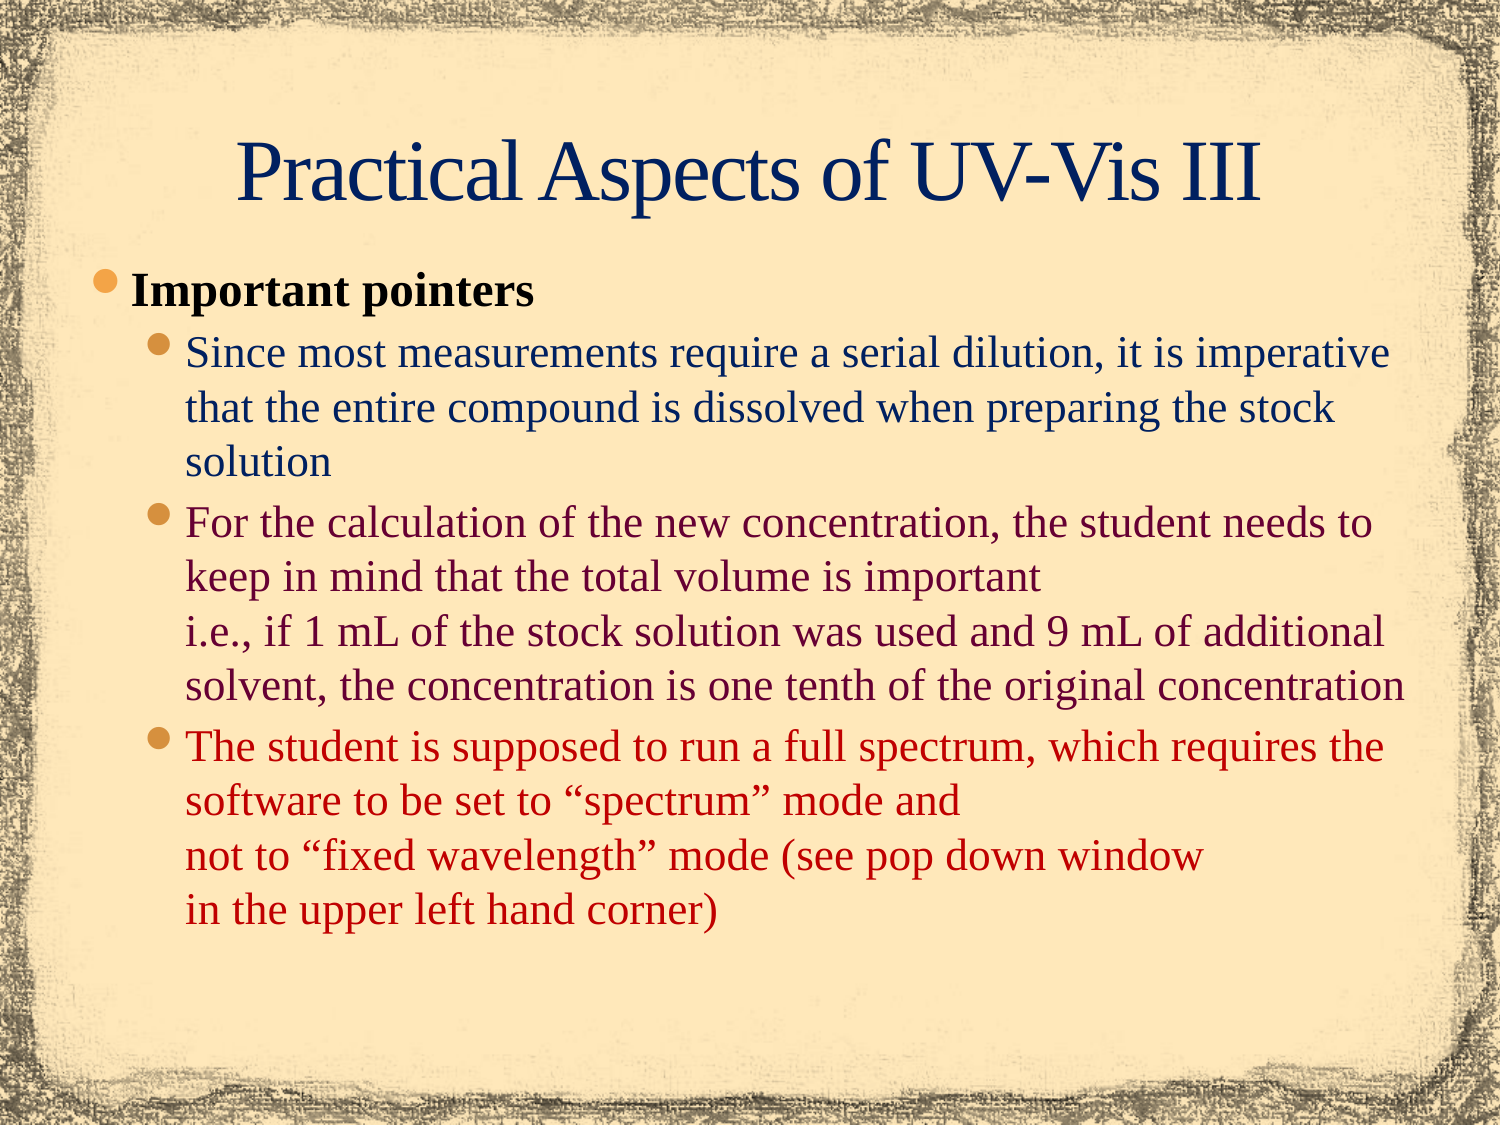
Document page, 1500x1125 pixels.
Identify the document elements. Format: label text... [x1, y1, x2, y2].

title Practical Aspects of UV-Vis III [74, 24, 1425, 225]
list Important pointers Since most measurements require a serial dilution, it is imperative that the entire compound is dissolved when preparing the stock solution For the calculation of the new concentration, the student needs to keep in mind that the total volume is important i.e., if 1 mL of the stock solution was used and 9 mL of additional solvent, the concentration is one tenth of the original concentration The student is supposed to run a full spectrum, which requires the software to be set to “spectrum” mode and not to “fixed wavelength” mode (see pop down window in the upper left hand corner) [75, 249, 1425, 1000]
